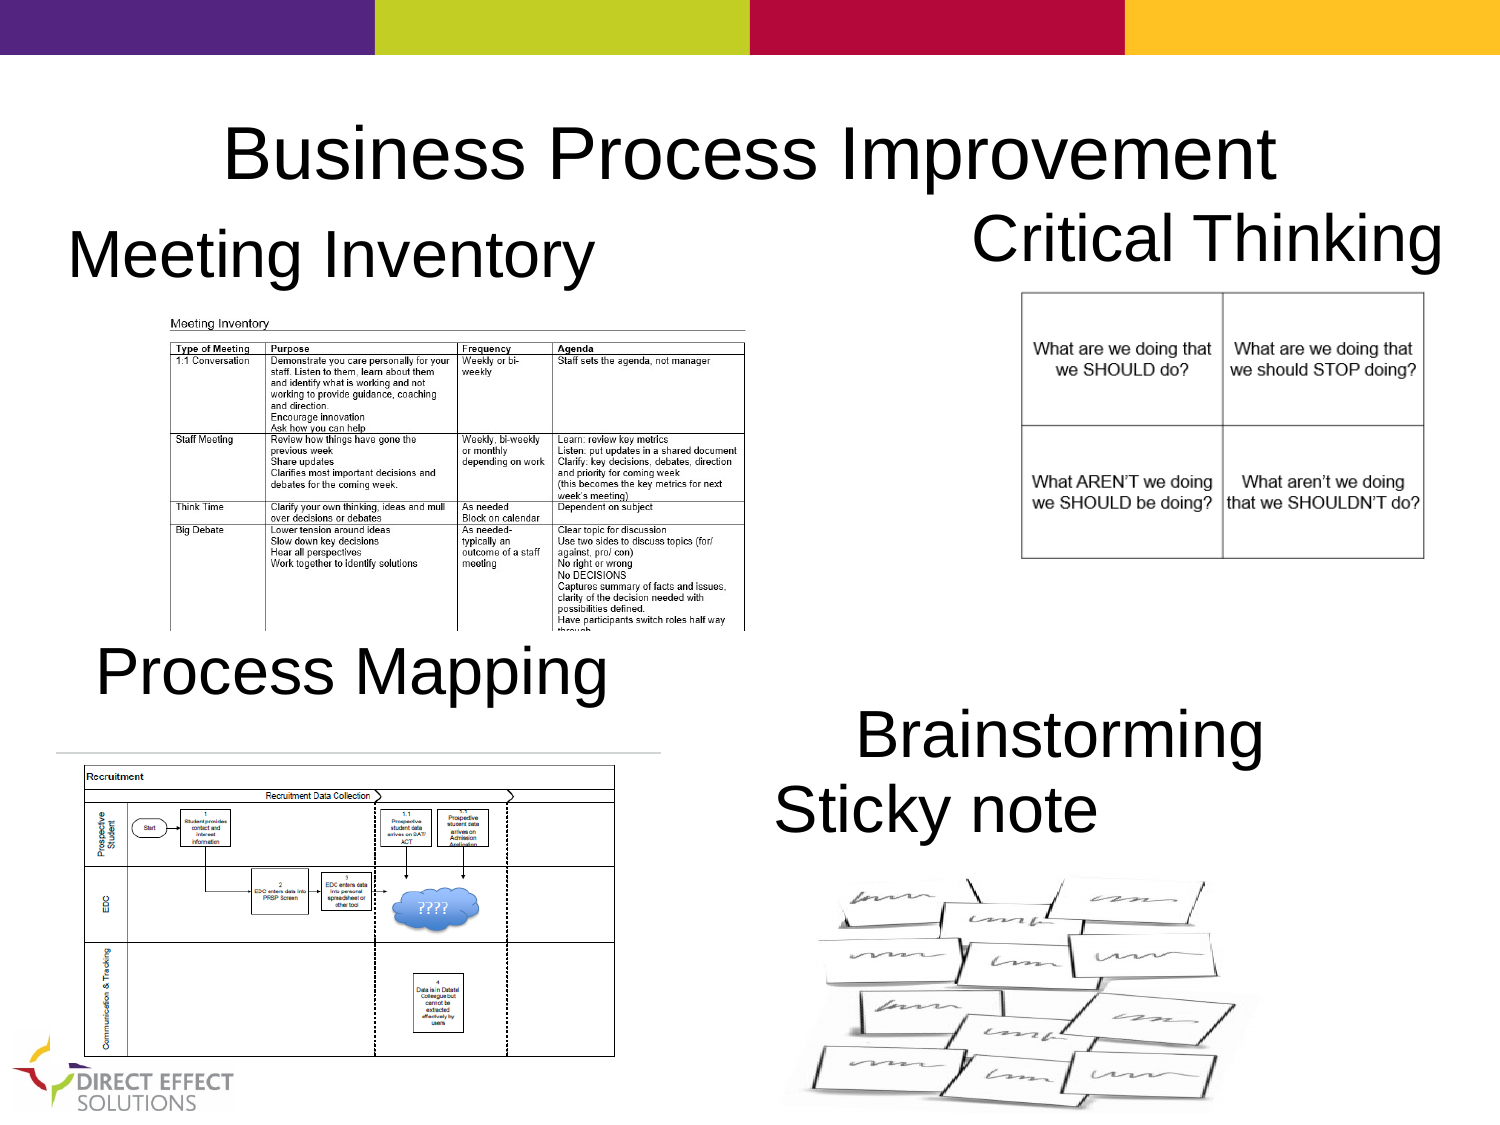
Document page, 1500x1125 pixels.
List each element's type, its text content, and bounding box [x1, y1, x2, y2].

picture [12, 731, 668, 1111]
text_box Process Mapping [80, 620, 625, 716]
picture [996, 274, 1463, 581]
picture [162, 299, 760, 631]
picture [759, 864, 1263, 1115]
text_box Meeting Inventory [52, 203, 612, 299]
text_box Brainstorming [840, 683, 1282, 779]
text_box Critical Thinking [957, 187, 1460, 283]
text_box Sticky note [759, 758, 1166, 854]
title Business Process Improvement [74, 87, 1426, 213]
